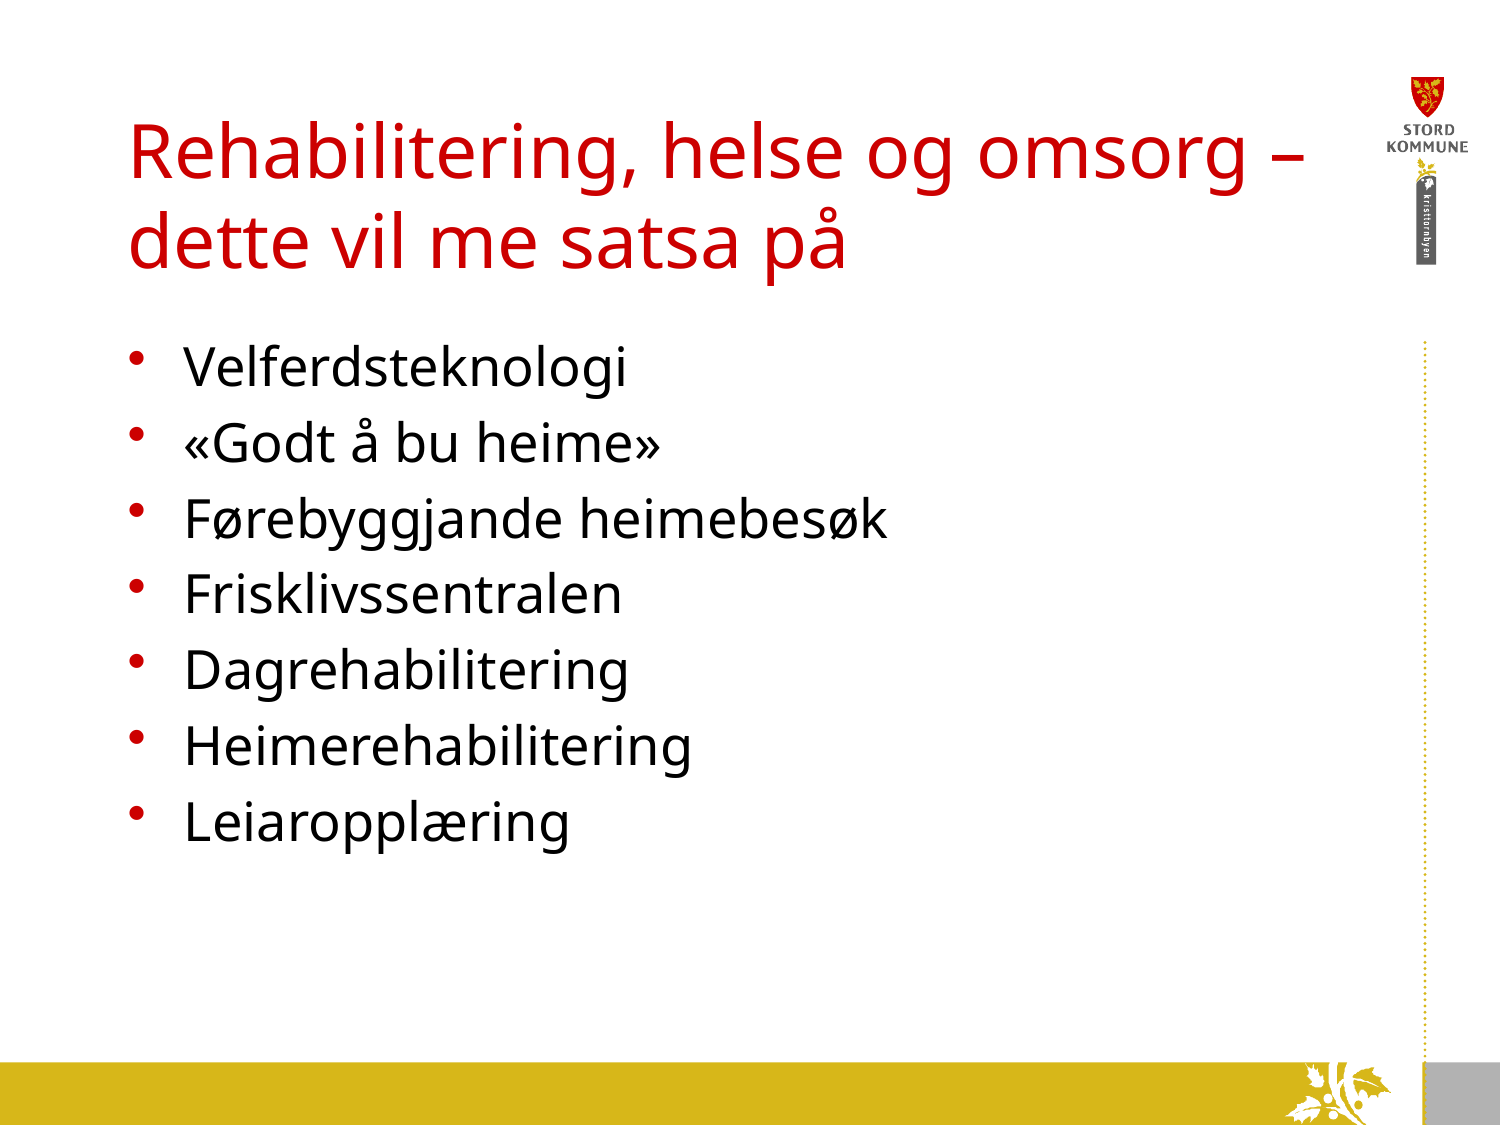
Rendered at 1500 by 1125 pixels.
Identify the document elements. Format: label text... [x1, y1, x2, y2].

list Velferdsteknologi «Godt å bu heime» Førebyggjande heimebesøk Frisklivssentralen Dagrehabilitering Heimerehabilitering Leiaropplæring [112, 324, 1388, 1001]
title Rehabilitering, helse og omsorg – dette vil me satsa på [112, 99, 1388, 288]
